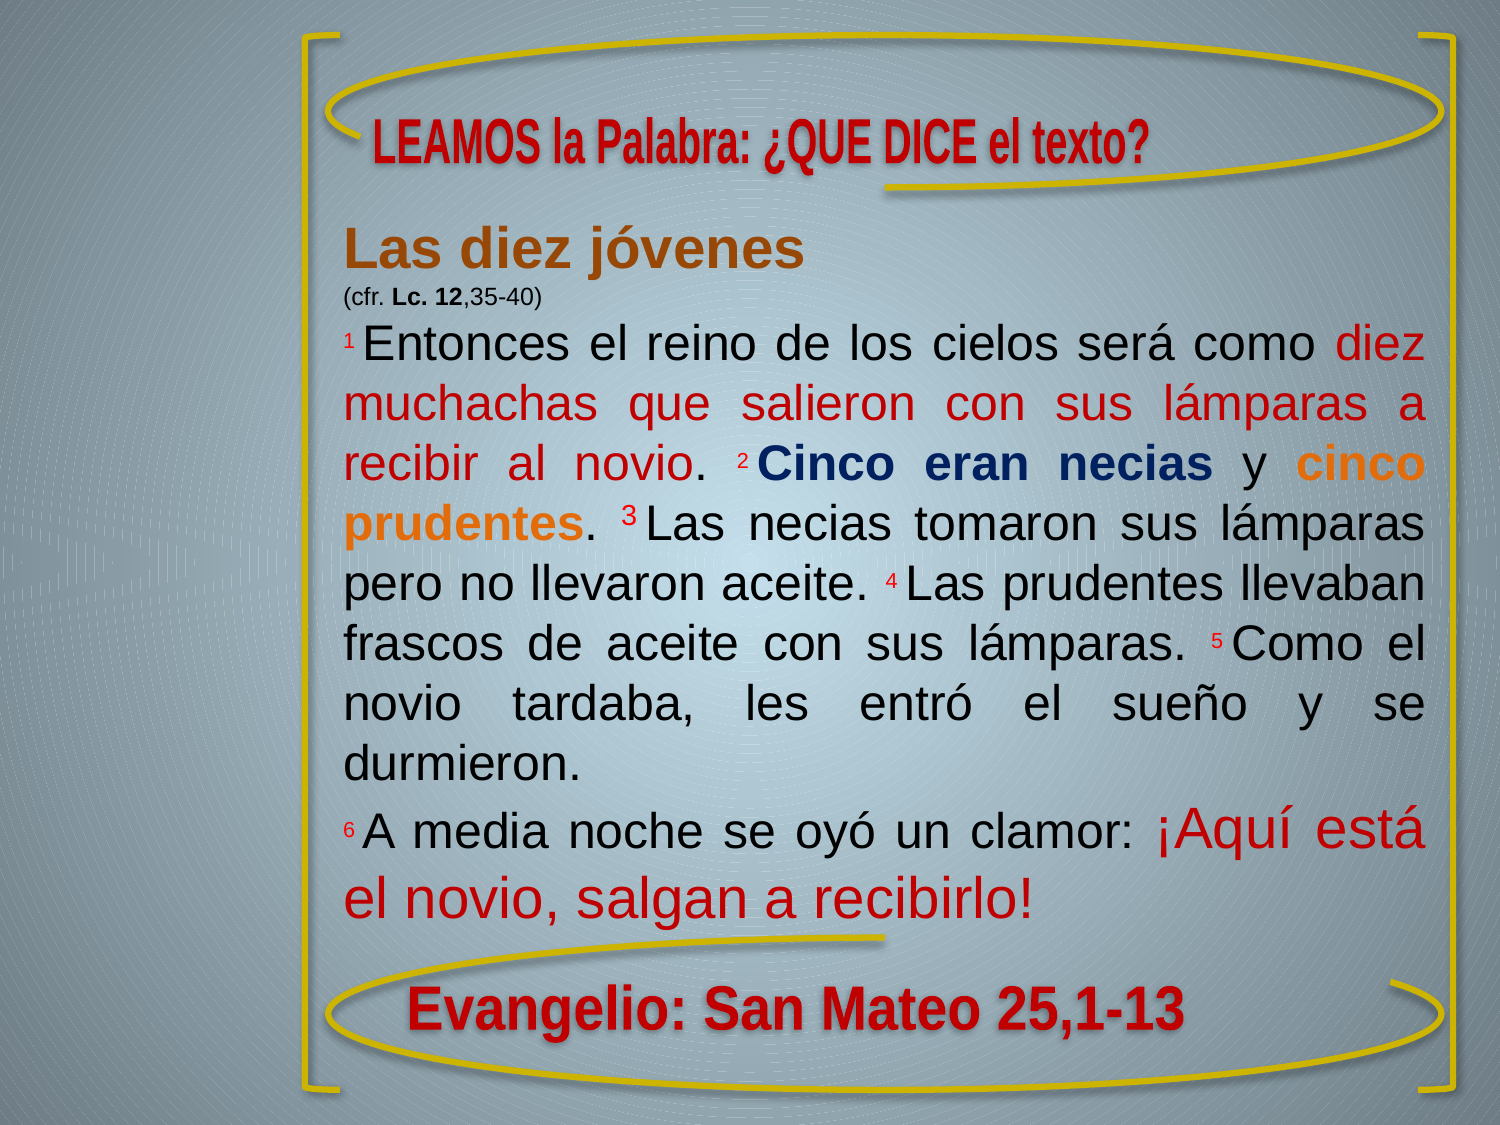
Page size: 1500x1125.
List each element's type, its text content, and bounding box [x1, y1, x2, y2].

text_box [325, 938, 1445, 1094]
text_box [1417, 31, 1457, 1093]
text_box Las diez jóvenes (cfr. Lc. 12,35-40) 1 Entonces el reino de los cielos será como diez muchachas que salieron con sus lámparas a recibir al novio. 2 Cinco eran necias y cinco prudentes. 3 Las necias tomaron sus lámparas pero no llevaron aceite. 4 Las prudentes llevaban frascos de aceite con sus lámparas. 5 Como el novio tardaba, les entró el sueño y se durmieron. 6 A media noche se oyó un clamor: ¡Aquí está el novio, salgan a recibirlo! [328, 202, 1442, 938]
text_box [301, 31, 340, 1093]
text_box [324, 31, 1445, 191]
